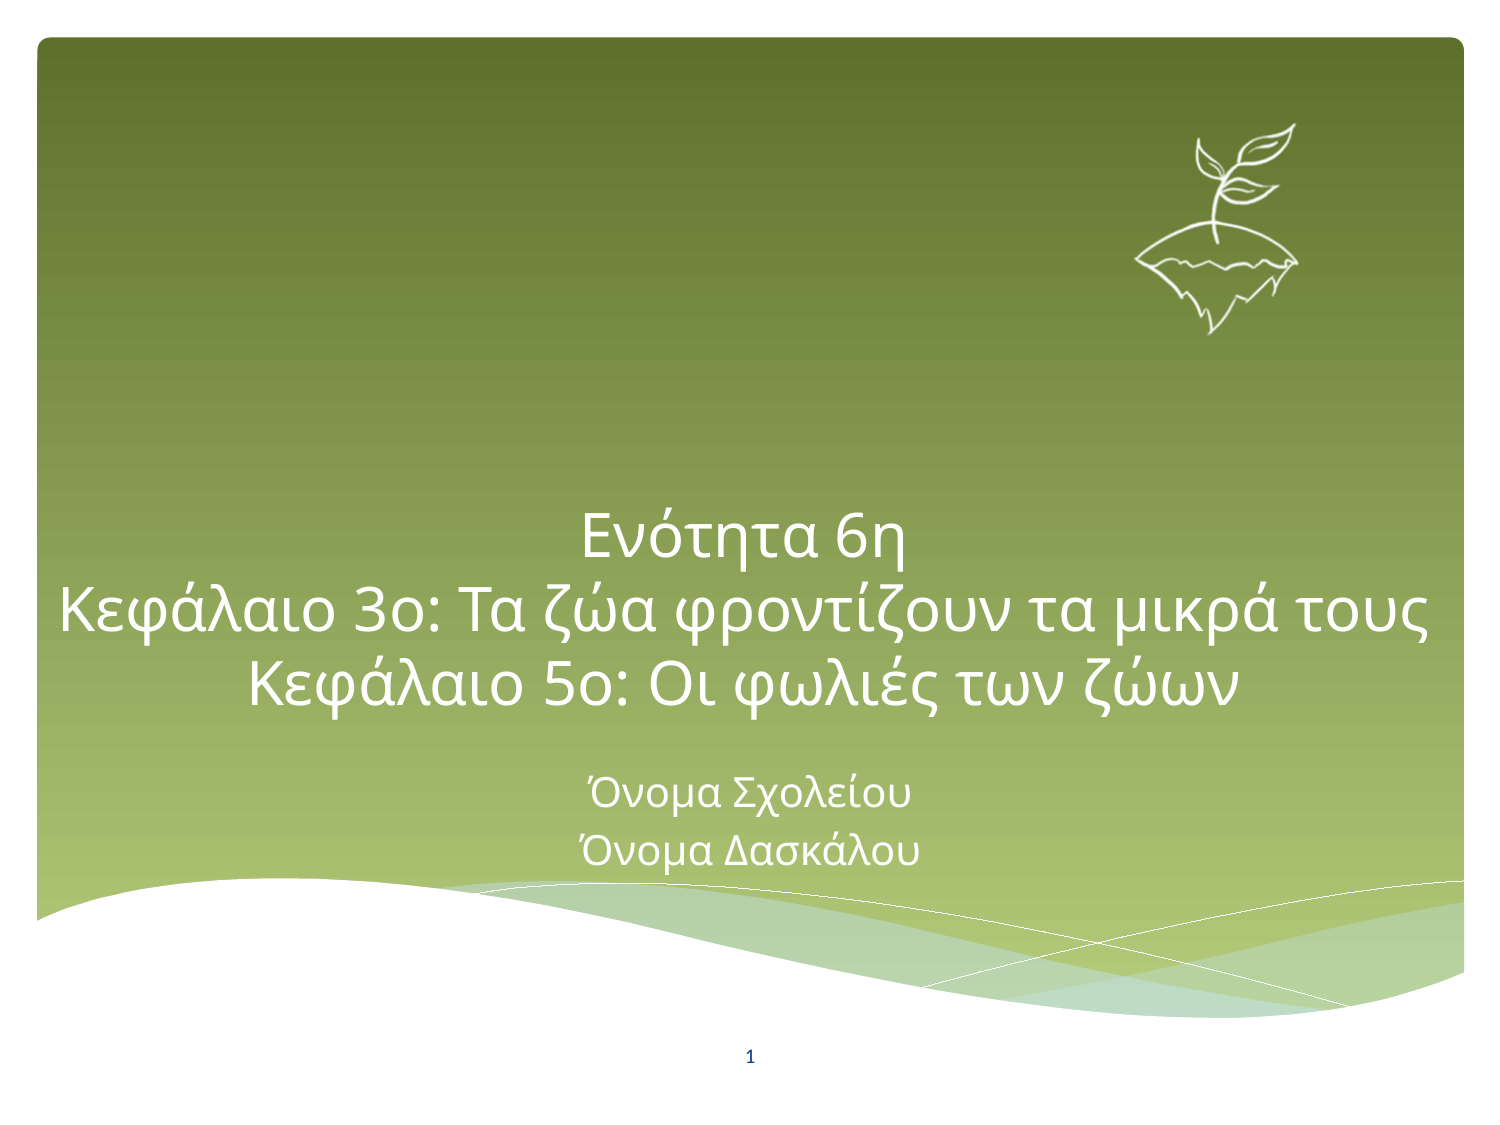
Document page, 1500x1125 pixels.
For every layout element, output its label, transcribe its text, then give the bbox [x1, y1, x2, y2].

subtitle Όνομα Σχολείου Όνομα Δασκάλου [225, 758, 1275, 1000]
slide_number 1 [654, 1025, 846, 1086]
picture [1124, 99, 1337, 351]
title Ενότητα 6η Κεφάλαιο 3ο: Τα ζώα φροντίζουν τα μικρά τους Κεφάλαιο 5ο: Οι φωλιές των ζώων [37, 421, 1450, 725]
